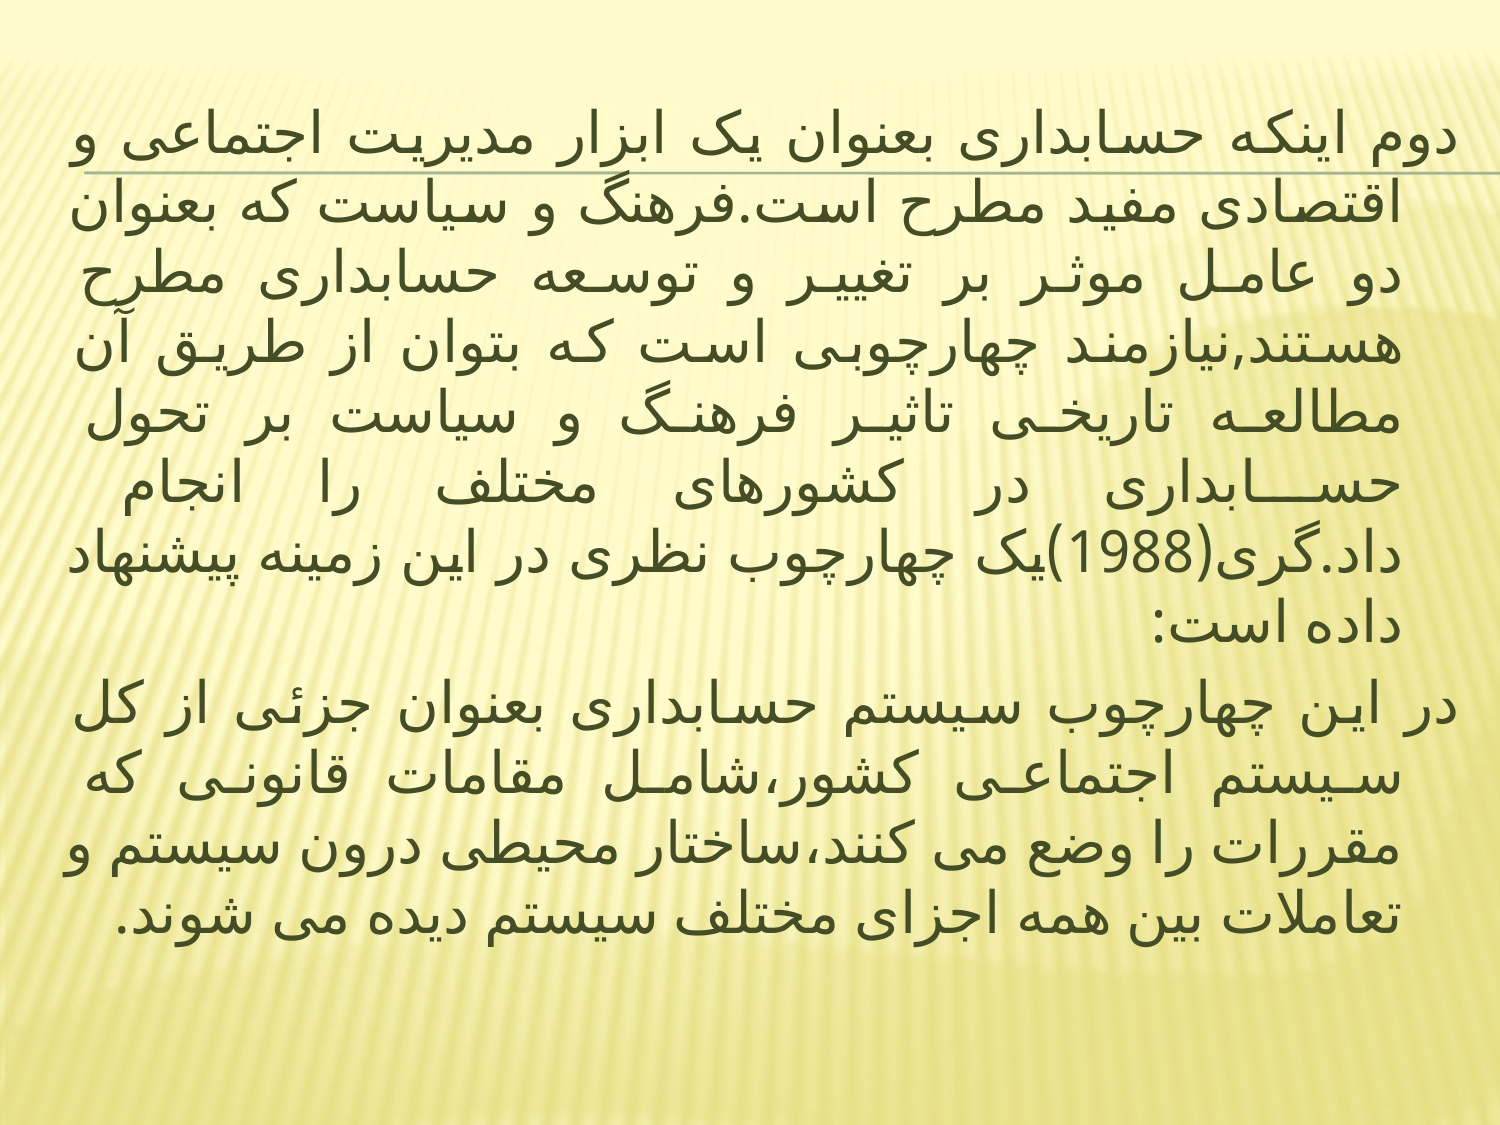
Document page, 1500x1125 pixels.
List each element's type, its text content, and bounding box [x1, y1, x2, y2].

list دوم اینکه حسابداری بعنوان یک ابزار مدیریت اجتماعی و اقتصادی مفید مطرح است.فرهنگ و سیاست که بعنوان دو عامل موثر بر تغییر و توسعه حسابداری مطرح هستند,نیازمند چهارچوبی است که بتوان از طریق آن مطالعه تاریخی تاثیر فرهنگ و سیاست بر تحول حسابداری در کشورهای مختلف را انجام داد.گری(1988)یک چهارچوب نظری در این زمینه پیشنهاد داده است: در این چهارچوب سیستم حسابداری بعنوان جزئی از کل سیستم اجتماعی کشور،شامل مقامات قانونی که مقررات را وضع می کنند،ساختار محیطی درون سیستم و تعاملات بین همه اجزای مختلف سیستم دیده می شوند. [50, 87, 1475, 1050]
